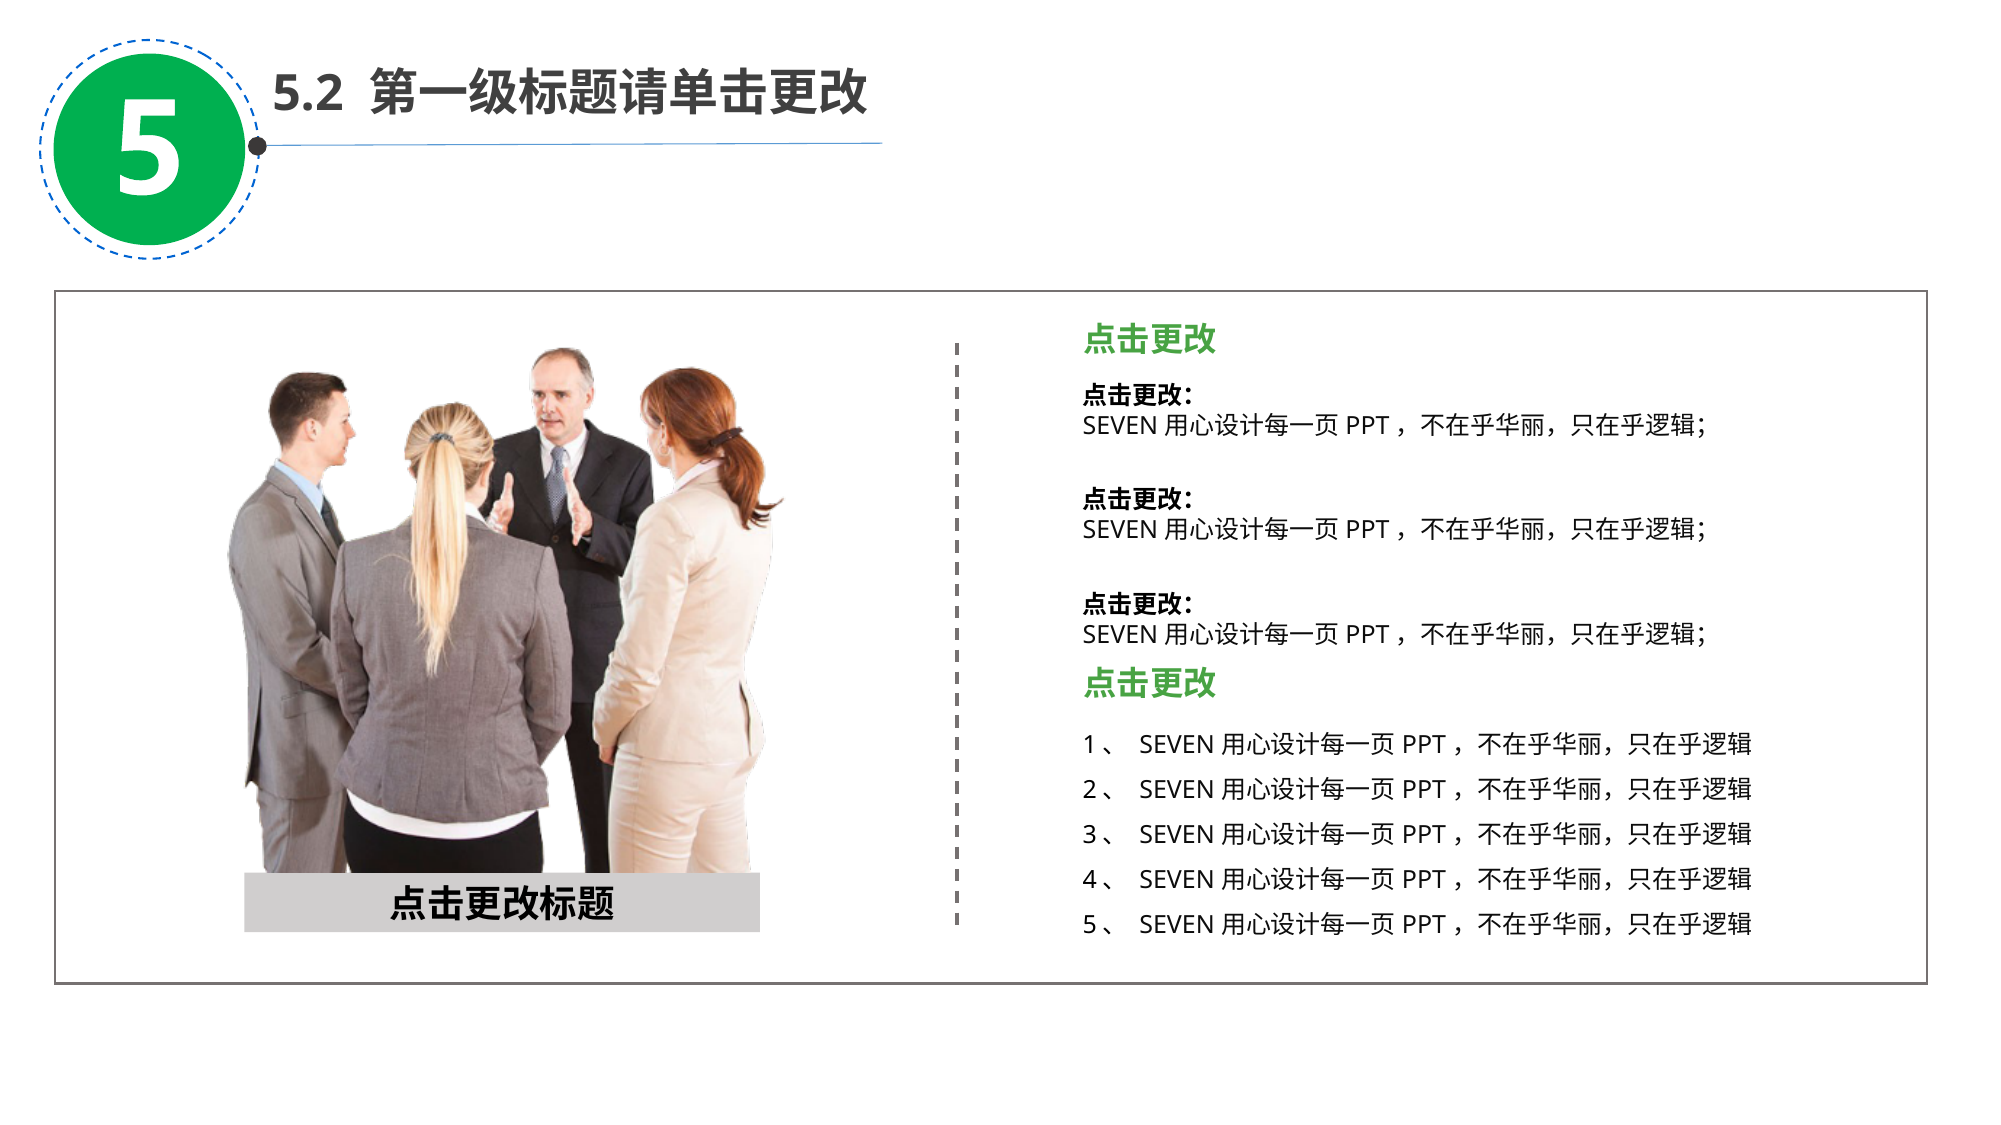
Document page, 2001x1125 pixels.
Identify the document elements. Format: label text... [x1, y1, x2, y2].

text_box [1067, 310, 1952, 949]
text_box [53, 53, 246, 246]
text_box 5.2 第一级标题请单击更改 [244, 53, 905, 129]
text_box [246, 135, 268, 157]
picture [225, 341, 790, 873]
text_box [54, 290, 1928, 985]
text_box [39, 38, 260, 260]
text_box 点击更改标题 [244, 873, 760, 933]
